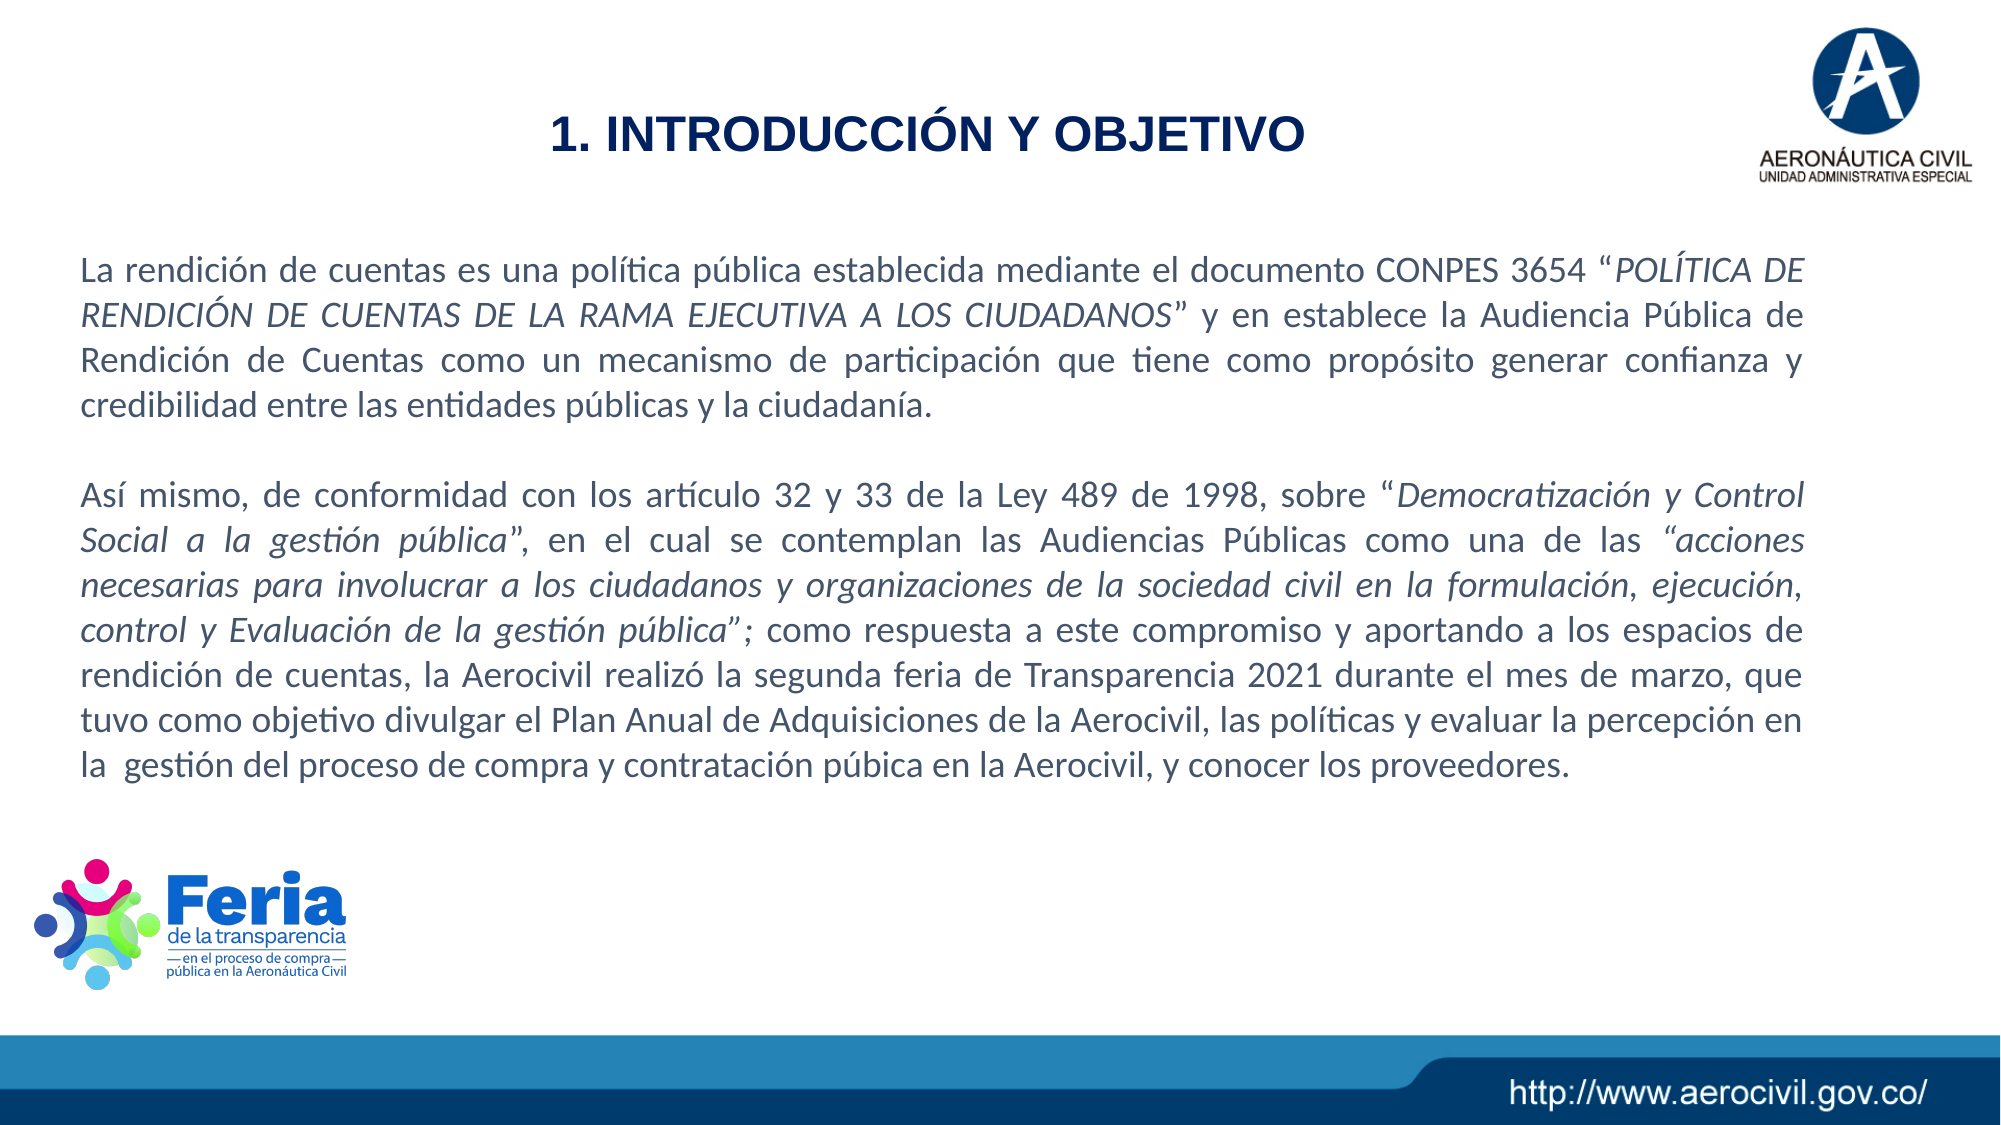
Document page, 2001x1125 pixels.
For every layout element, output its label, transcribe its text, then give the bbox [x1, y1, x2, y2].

title 1. INTRODUCCIÓN Y OBJETIVO [65, 59, 1791, 178]
text_box La rendición de cuentas es una política pública establecida mediante el documento CONPES 3654 “POLÍTICA DE RENDICIÓN DE CUENTAS DE LA RAMA EJECUTIVA A LOS CIUDADANOS” y en establece la Audiencia Pública de Rendición de Cuentas como un mecanismo de participación que tiene como propósito generar confianza y credibilidad entre las entidades públicas y la ciudadanía. Así mismo, de conformidad con los artículo 32 y 33 de la Ley 489 de 1998, sobre “Democratización y Control Social a la gestión pública”, en el cual se contemplan las Audiencias Públicas como una de las “acciones necesarias para involucrar a los ciudadanos y organizaciones de la sociedad civil en la formulación, ejecución, control y Evaluación de la gestión pública”; como respuesta a este compromiso y aportando a los espacios de rendición de cuentas, la Aerocivil realizó la segunda feria de Transparencia 2021 durante el mes de marzo, que tuvo como objetivo divulgar el Plan Anual de Adquisiciones de la Aerocivil, las políticas y evaluar la percepción en la gestión del proceso de compra y contratación púbica en la Aerocivil, y conocer los proveedores. [65, 178, 1820, 793]
picture [0, 0, 2001, 1125]
